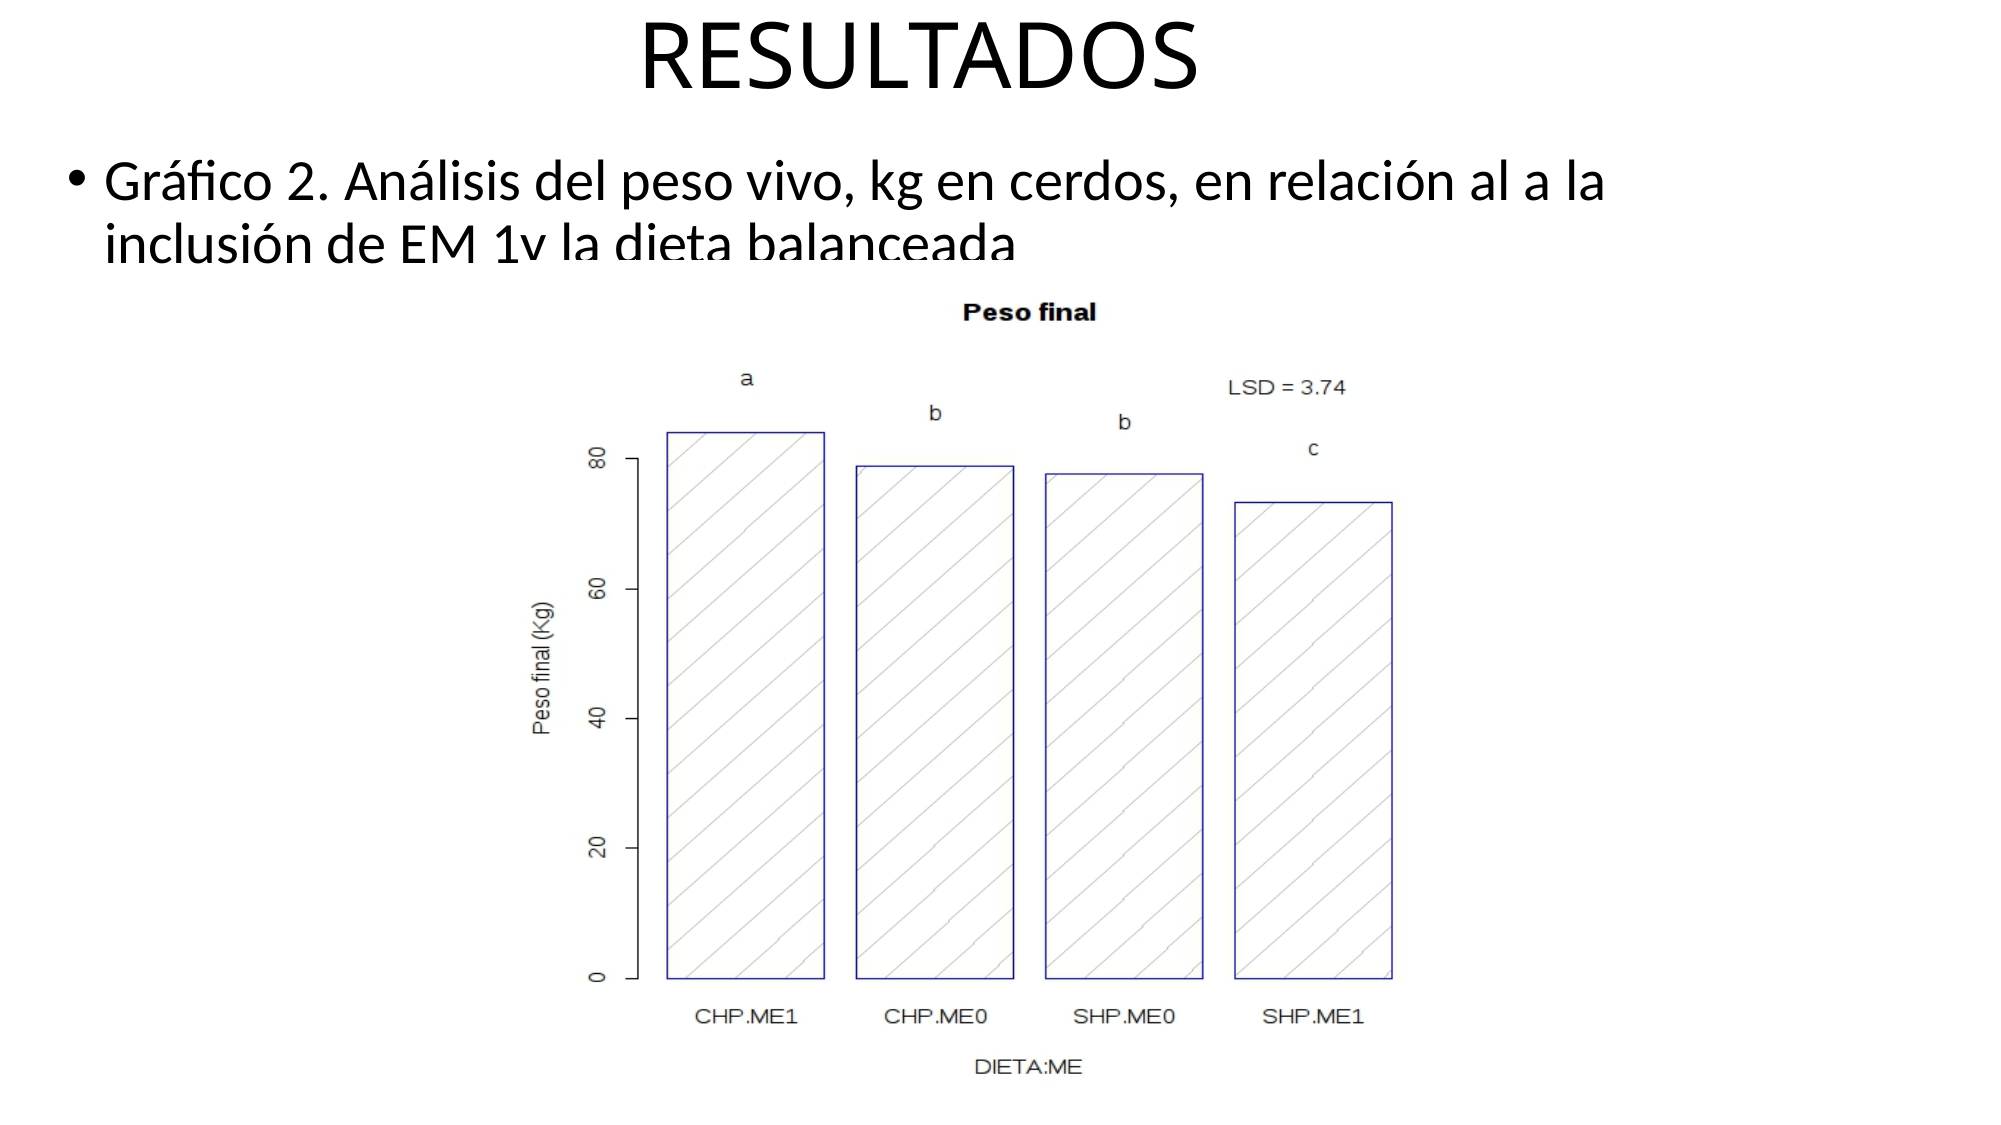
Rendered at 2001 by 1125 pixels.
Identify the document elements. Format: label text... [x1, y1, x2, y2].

picture [523, 260, 1481, 1105]
list Gráfico 2. Análisis del peso vivo, kg en cerdos, en relación al a la inclusión de EM 1y la dieta balanceada [51, 142, 1777, 857]
title RESULTADOS [68, 0, 1794, 168]
